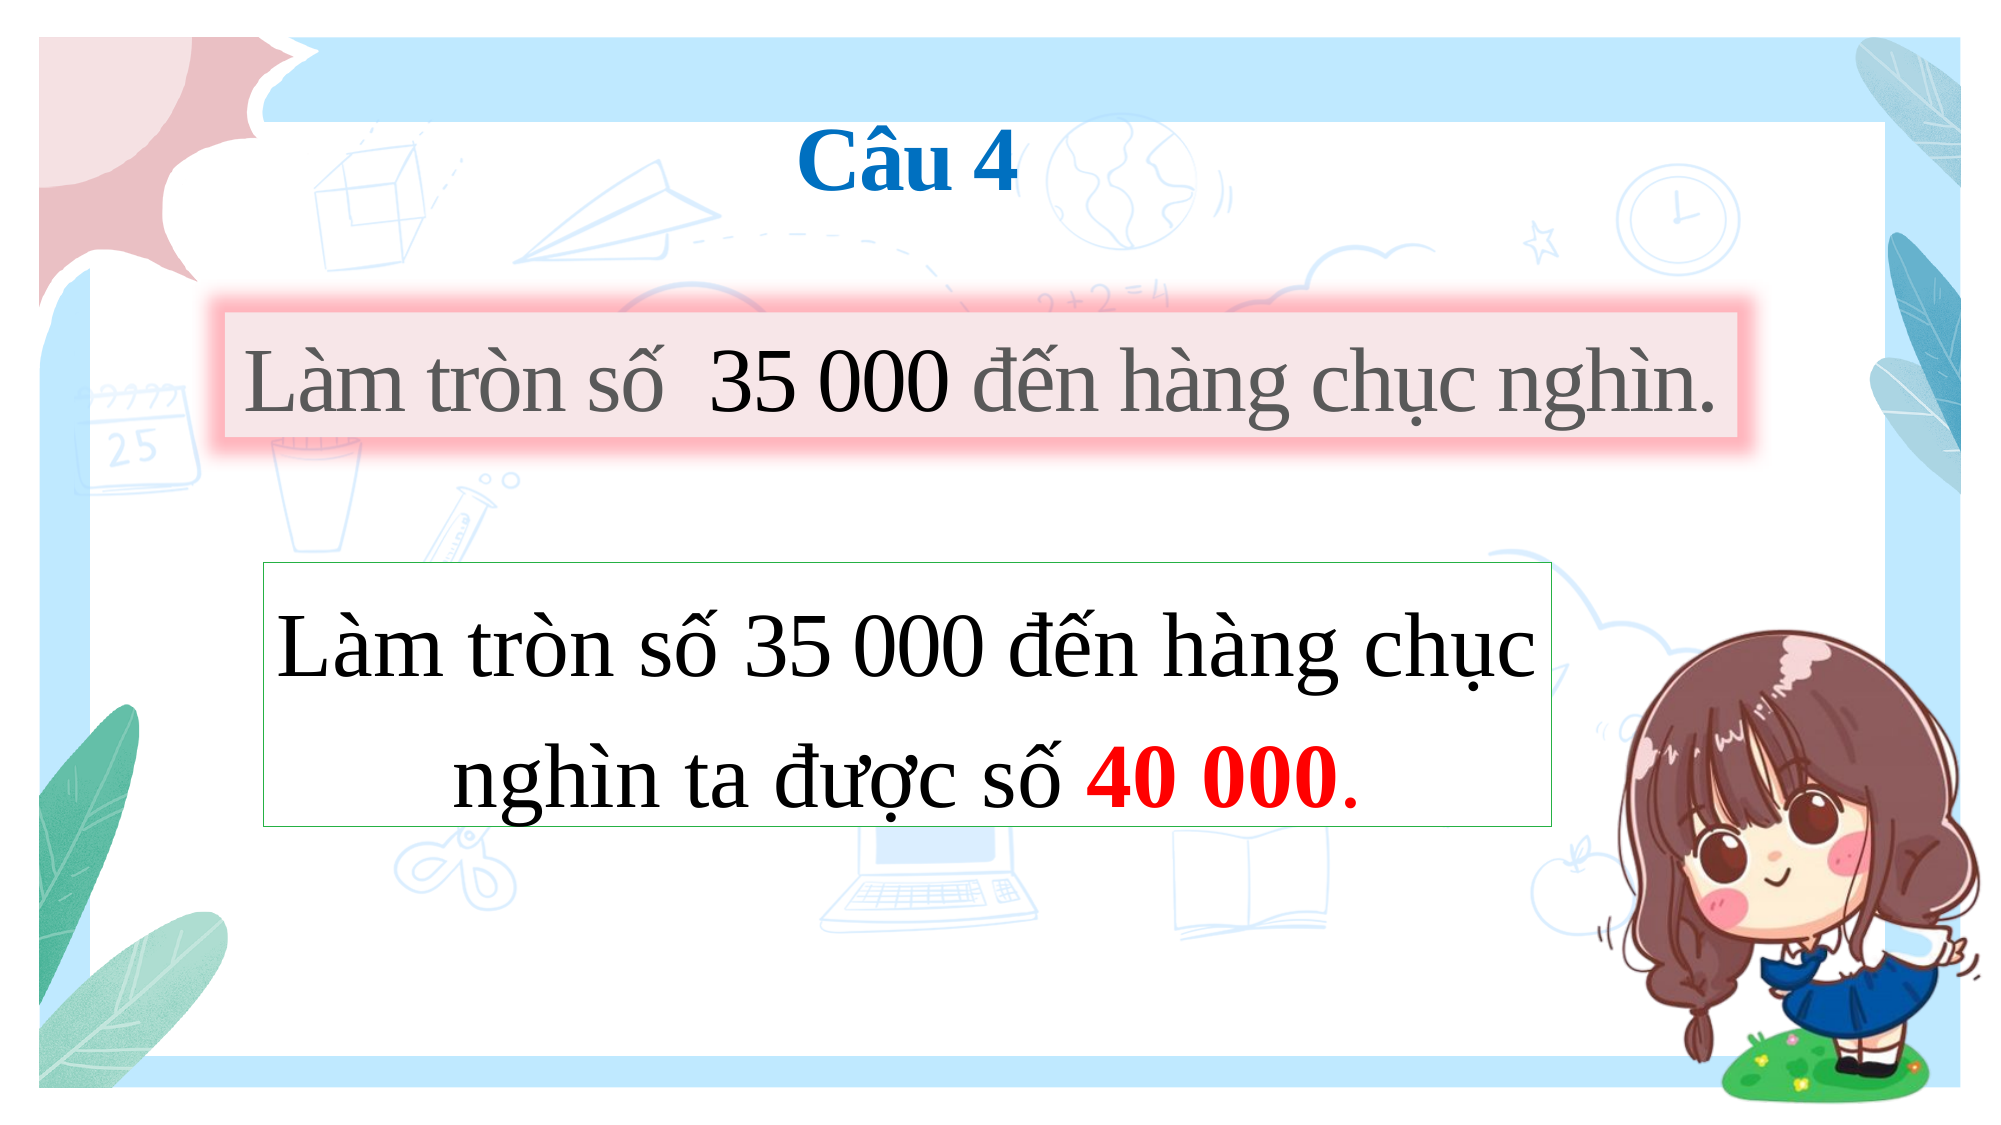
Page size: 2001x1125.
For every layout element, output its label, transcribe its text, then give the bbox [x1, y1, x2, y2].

picture [54, 89, 2000, 1125]
text_box Câu 4 [699, 91, 1115, 217]
text_box Làm tròn số 35 000 đến hàng chục nghìn. [224, 312, 1738, 438]
text_box Làm tròn số 35 000 đến hàng chục nghìn ta được số 40 000. [263, 562, 1552, 827]
